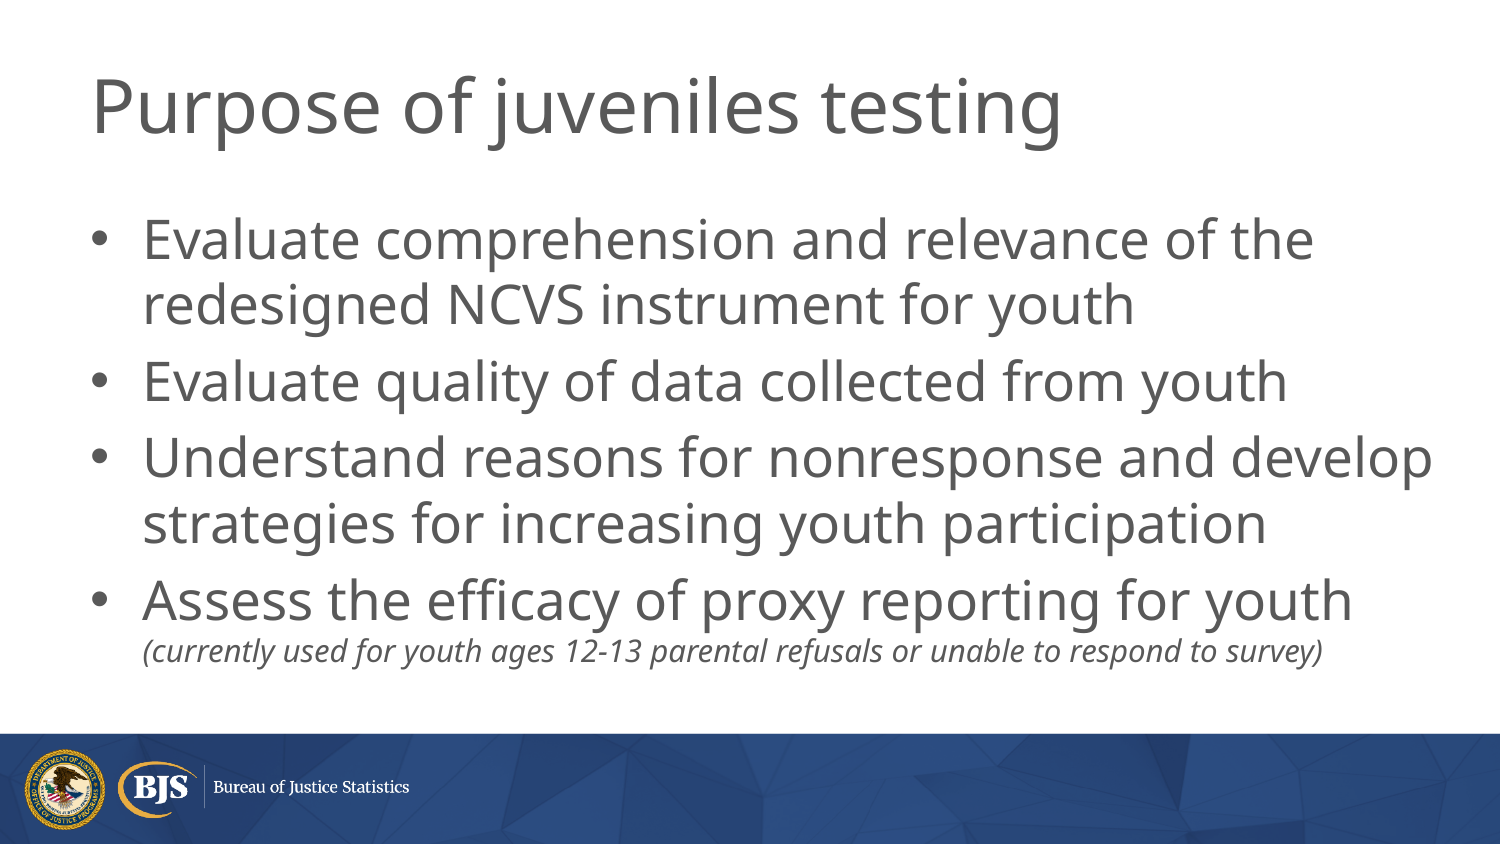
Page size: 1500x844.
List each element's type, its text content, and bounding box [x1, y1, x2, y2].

list Evaluate comprehension and relevance of the redesigned NCVS instrument for youth Evaluate quality of data collected from youth Understand reasons for nonresponse and develop strategies for increasing youth participation Assess the efficacy of proxy reporting for youth (currently used for youth ages 12-13 parental refusals or unable to respond to survey) [75, 196, 1450, 722]
picture [0, 0, 1500, 844]
title Purpose of juveniles testing [75, 33, 1425, 175]
